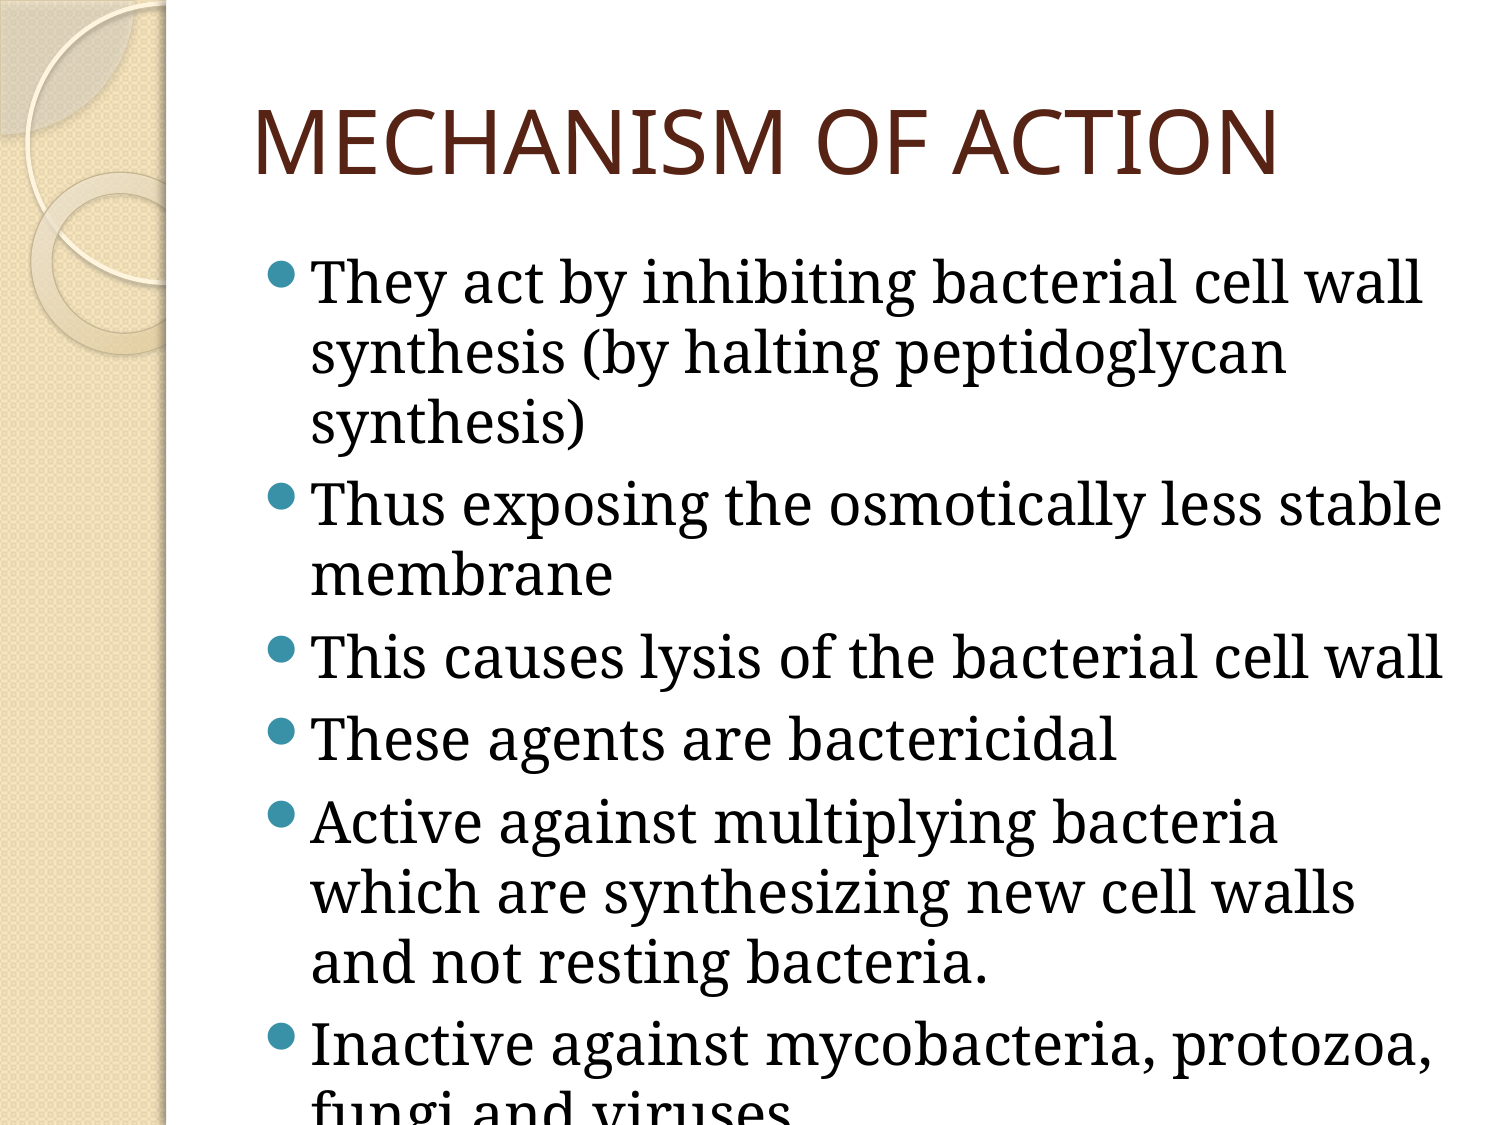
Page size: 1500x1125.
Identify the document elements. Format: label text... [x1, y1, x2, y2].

list They act by inhibiting bacterial cell wall synthesis (by halting peptidoglycan synthesis) Thus exposing the osmotically less stable membrane This causes lysis of the bacterial cell wall These agents are bactericidal Active against multiplying bacteria which are synthesizing new cell walls and not resting bacteria. Inactive against mycobacteria, protozoa, fungi and viruses [235, 237, 1466, 1026]
title MECHANISM OF ACTION [235, 45, 1466, 233]
